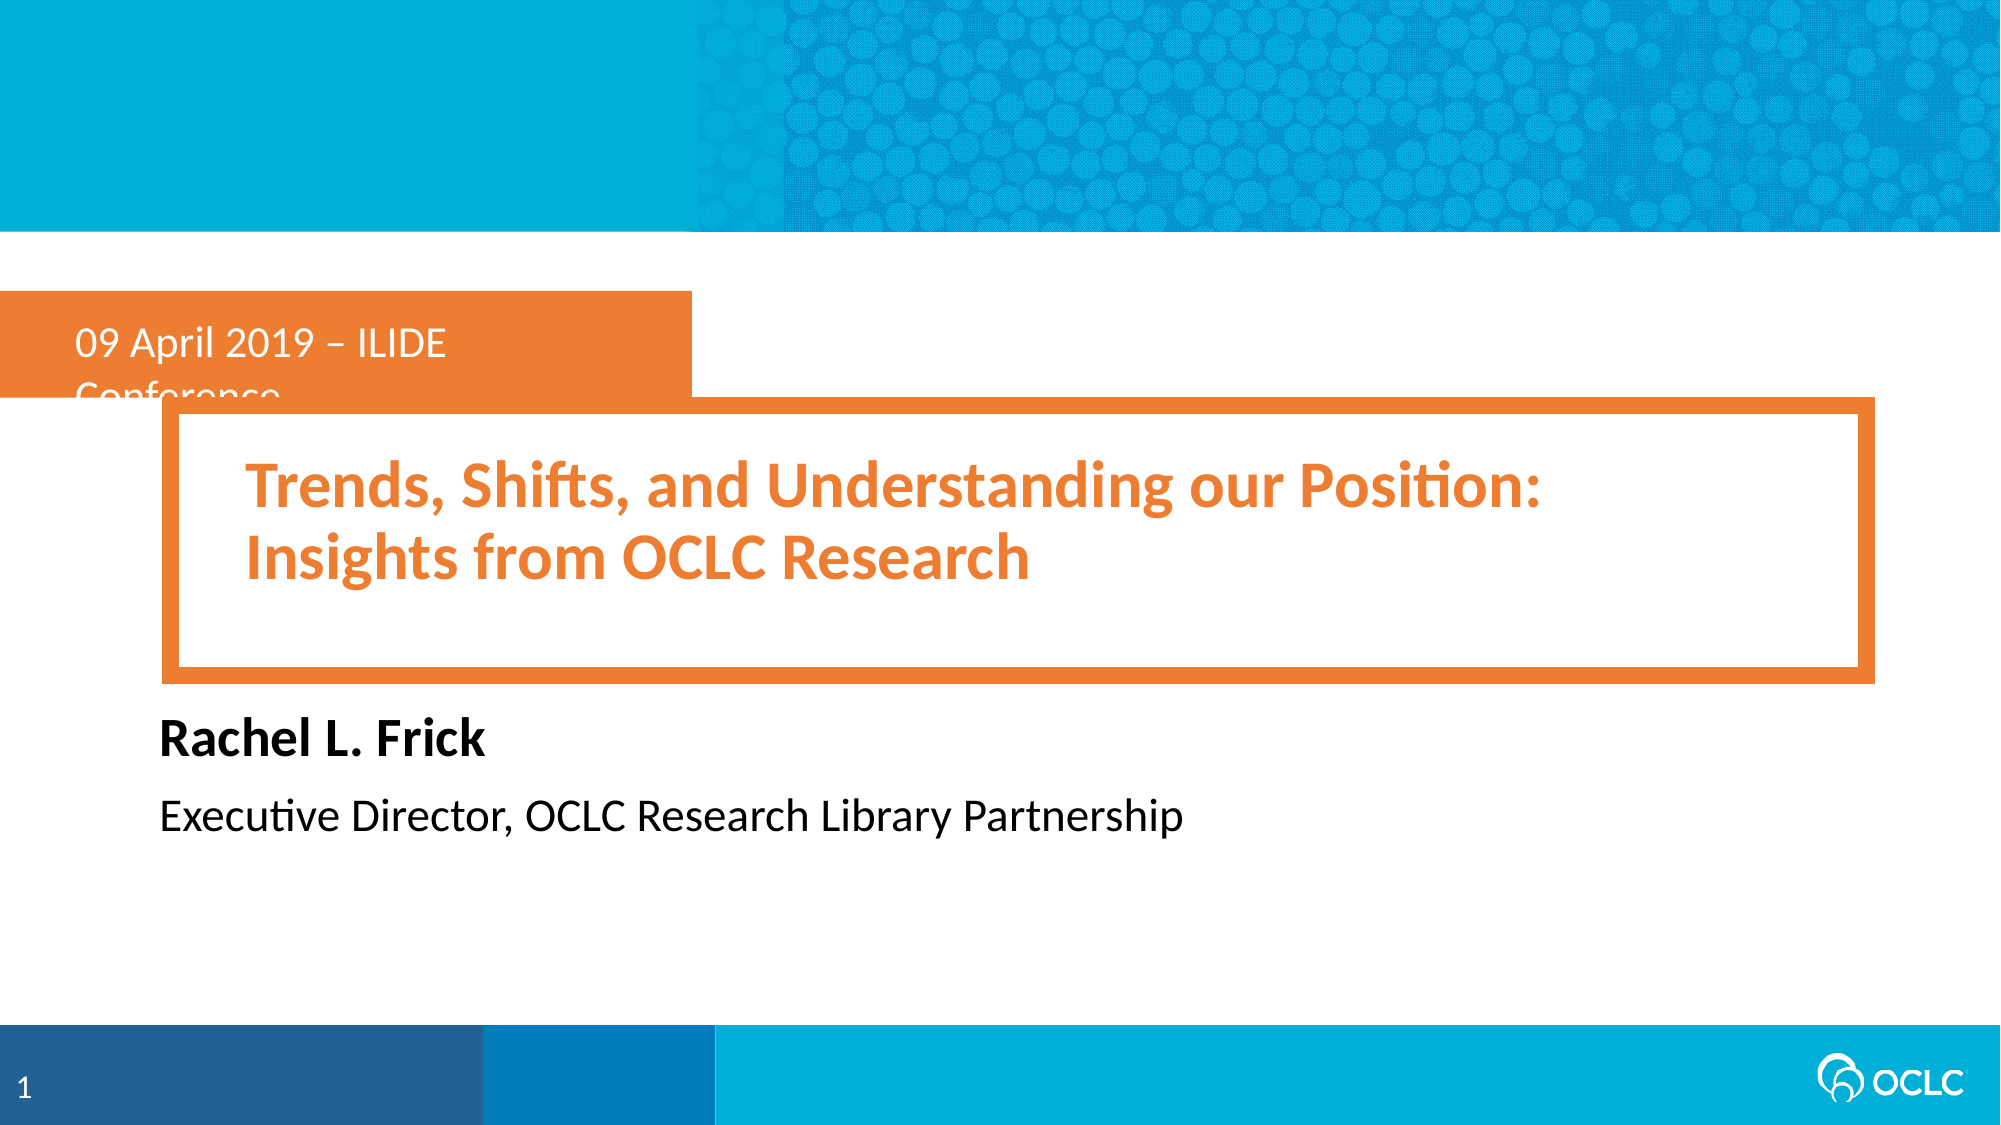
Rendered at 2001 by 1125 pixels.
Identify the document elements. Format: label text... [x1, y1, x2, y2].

list Trends, Shifts, and Understanding our Position: Insights from OCLC Research [162, 397, 1875, 684]
list Rachel L. Frick [159, 701, 503, 778]
list Executive Director, OCLC Research Library Partnership [159, 790, 1211, 850]
slide_number 1 [0, 1018, 1755, 1113]
list 09 April 2019 – ILIDE Conference [0, 290, 692, 398]
